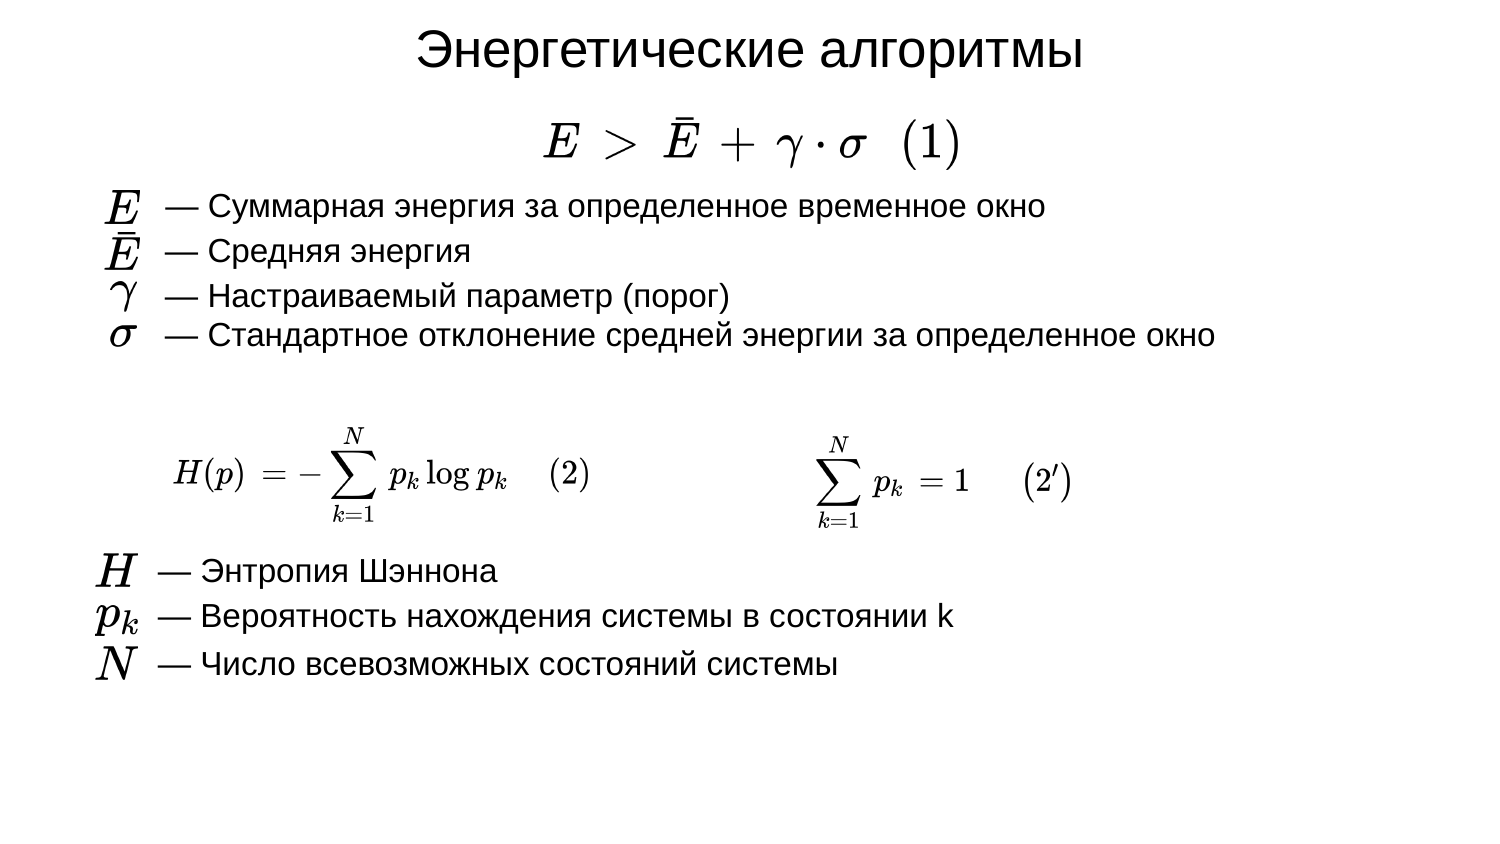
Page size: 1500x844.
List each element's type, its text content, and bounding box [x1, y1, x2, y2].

picture [110, 281, 137, 313]
picture [109, 325, 138, 347]
text_box — Энтропия Шэннона [142, 534, 983, 579]
text_box — Число всевозможных состояний системы [142, 627, 983, 698]
picture [94, 552, 138, 587]
text_box — Суммарная энергия за определенное временное окно [150, 169, 1080, 213]
picture [94, 604, 138, 636]
text_box — Стандартное отклонение средней энергии за определенное окно [149, 298, 1408, 369]
text_box — Настраиваемый параметр (порог) [149, 258, 1268, 298]
picture [172, 427, 588, 522]
picture [542, 117, 958, 170]
picture [816, 436, 1070, 528]
picture [103, 232, 141, 270]
text_box — Средняя энергия [149, 213, 1268, 258]
picture [103, 190, 141, 224]
title Энергетические алгоритмы [51, 0, 1449, 95]
text_box — Вероятность нахождения системы в состоянии k [142, 579, 983, 627]
picture [94, 645, 138, 680]
